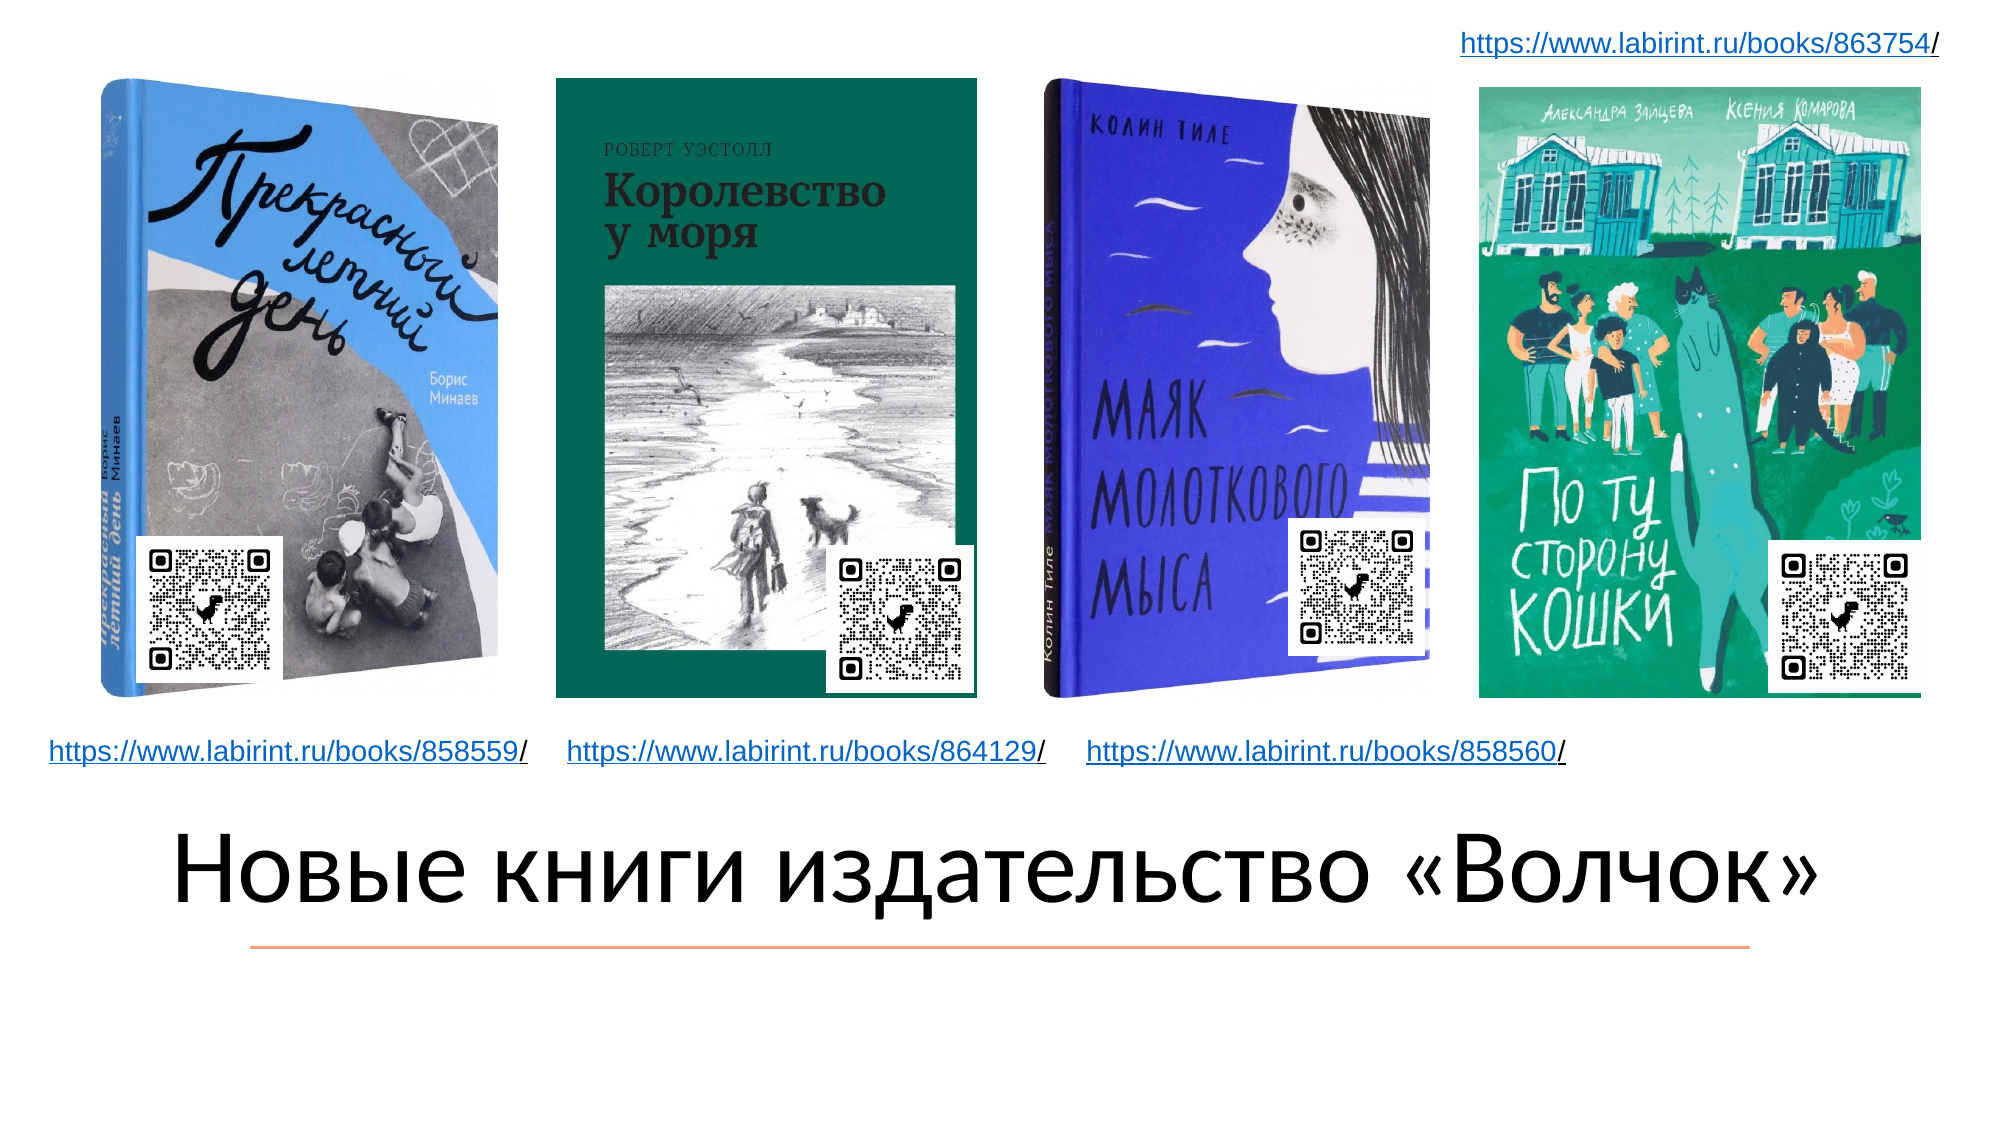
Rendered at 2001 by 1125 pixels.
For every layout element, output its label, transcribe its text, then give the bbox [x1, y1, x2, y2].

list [100, 77, 498, 698]
text_box https://www.labirint.ru/books/858559/ [33, 724, 551, 775]
picture [1044, 77, 1431, 698]
text_box https://www.labirint.ru/books/858560/ [1071, 725, 1589, 775]
picture [136, 536, 284, 684]
picture [556, 77, 977, 698]
text_box https://www.labirint.ru/books/864129/ [551, 724, 1070, 775]
picture [1479, 87, 1921, 698]
text_box https://www.labirint.ru/books/863754/ [1445, 17, 1963, 68]
title Новые книги издательство «Волчок» [105, 749, 1895, 933]
